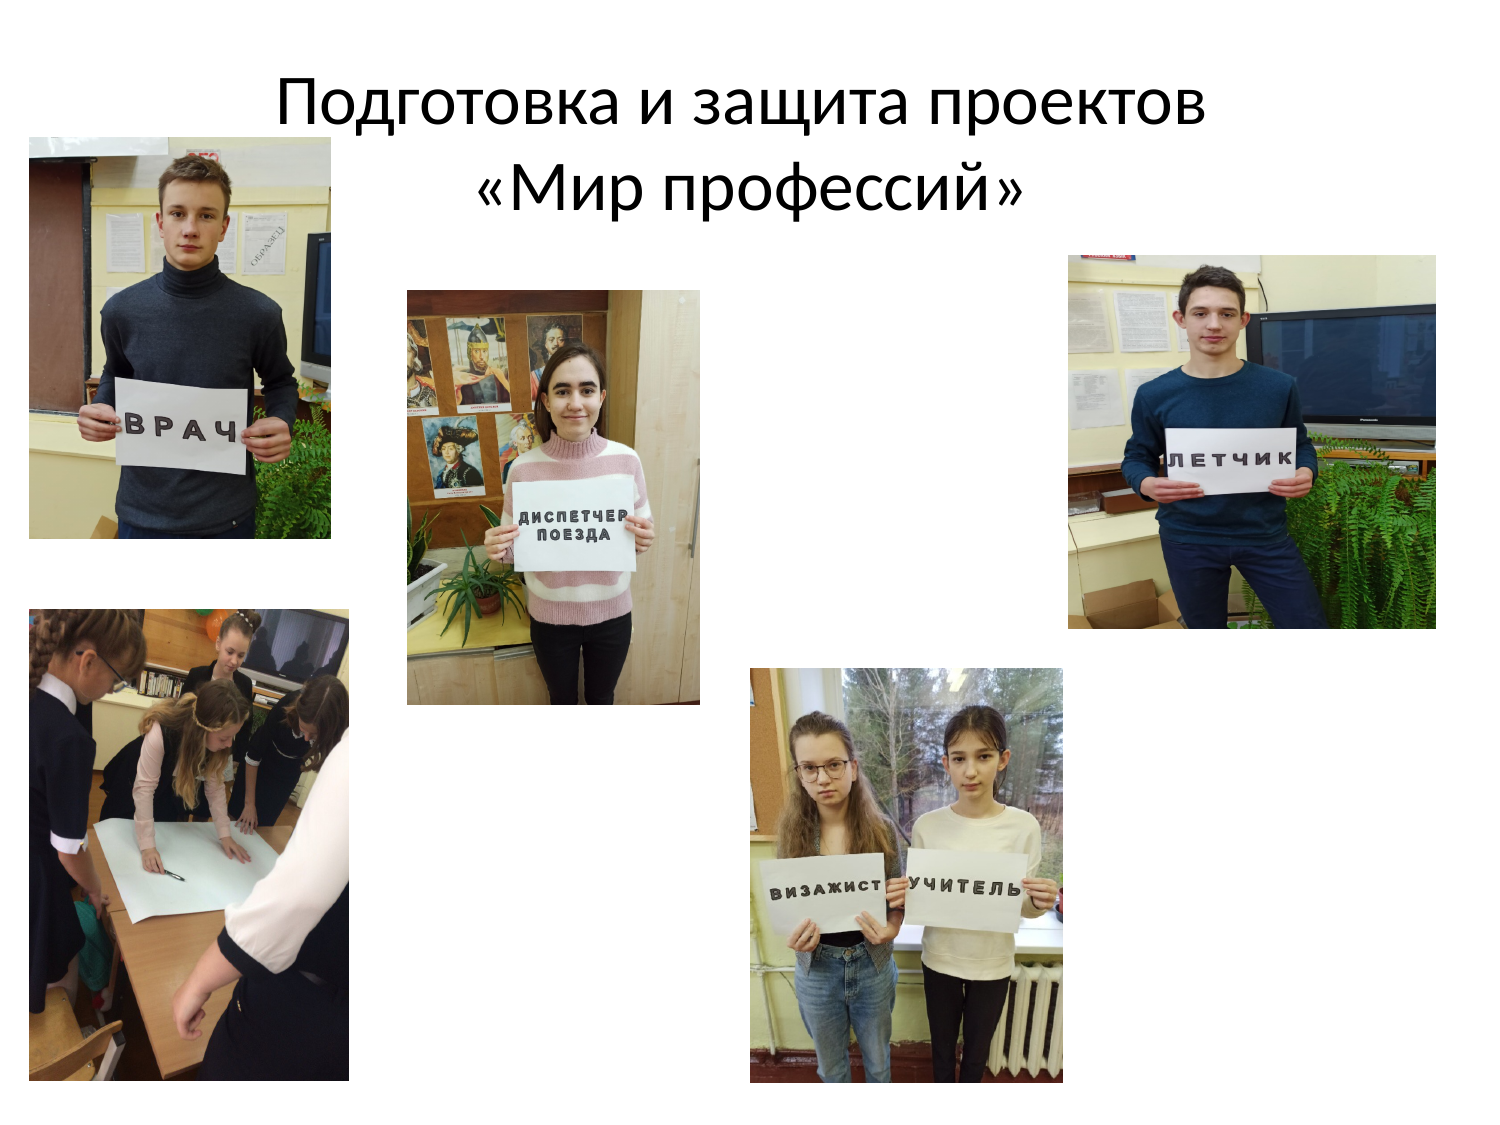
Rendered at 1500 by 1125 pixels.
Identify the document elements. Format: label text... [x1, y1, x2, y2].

picture [29, 609, 349, 1081]
picture [1068, 255, 1436, 629]
picture [407, 290, 701, 705]
picture [749, 668, 1063, 1083]
title Подготовка и защита проектов «Мир профессий» [75, 45, 1425, 233]
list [29, 136, 331, 540]
